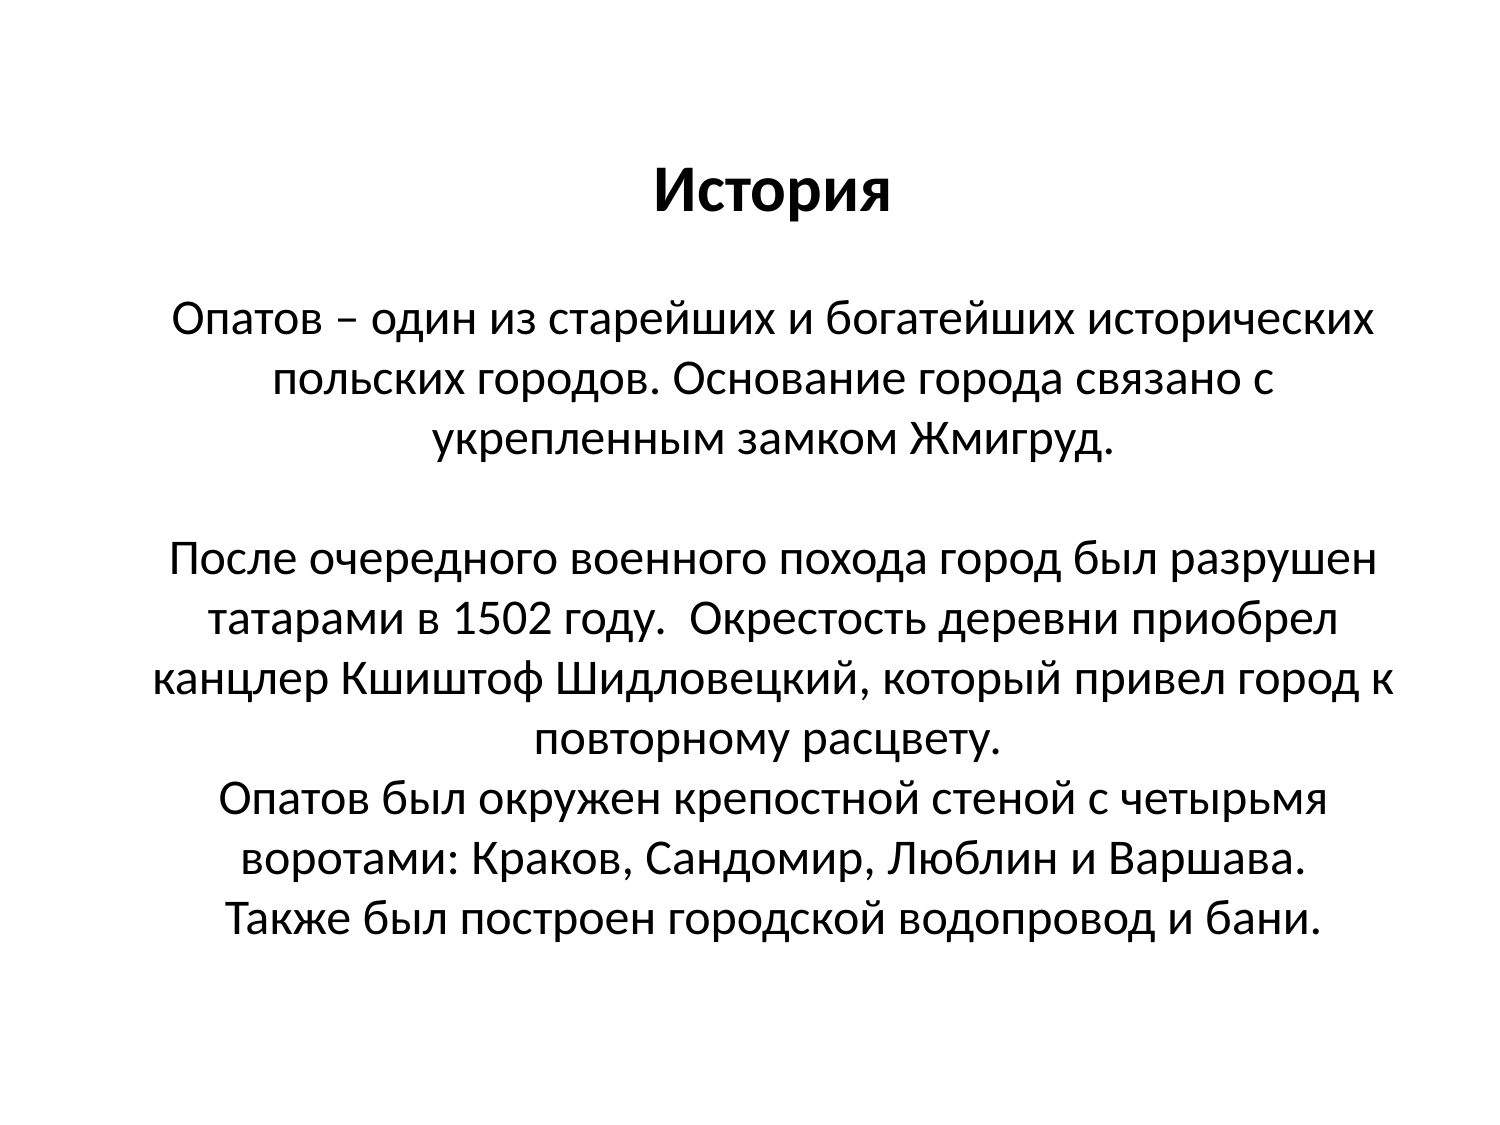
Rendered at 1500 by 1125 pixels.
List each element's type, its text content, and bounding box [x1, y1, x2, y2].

text_box История Опатов – один из старейших и богатейших исторических польских городов. Основание города связано с укрепленным замком Жмигруд. После очередного военного похода город был разрушен татарами в 1502 году. Окрестость деревни приобрел канцлер Кшиштоф Шидловецкий, который привел город к повторному расцвету. Опатов был окружен крепостной стеной с четырьмя воротами: Краков, Сандомир, Люблин и Варшава. Также был построен городской водопровод и бани. [123, 137, 1424, 997]
